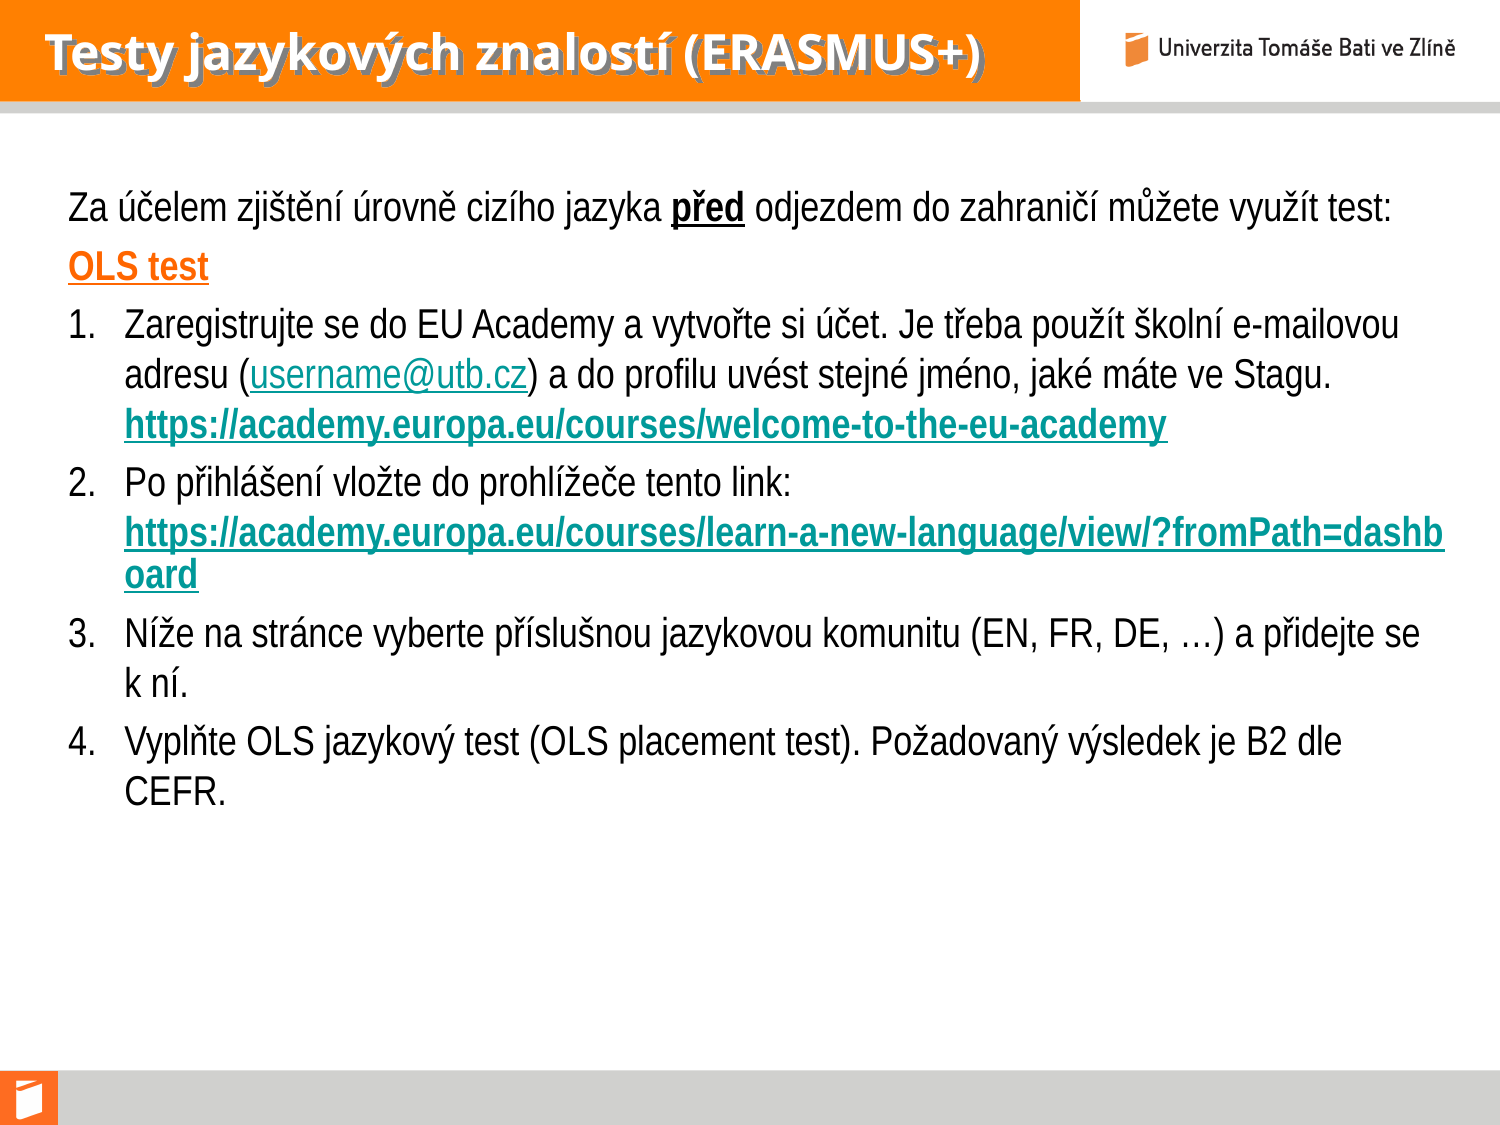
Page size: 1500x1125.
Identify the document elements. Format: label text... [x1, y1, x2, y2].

list Za účelem zjištění úrovně cizího jazyka před odjezdem do zahraničí můžete využít test: OLS test Zaregistrujte se do EU Academy a vytvořte si účet. Je třeba použít školní e-mailovou adresu (username@utb.cz) a do profilu uvést stejné jméno, jaké máte ve Stagu. https://academy.europa.eu/courses/welcome-to-the-eu-academy Po přihlášení vložte do prohlížeče tento link: https://academy.europa.eu/courses/learn-a-new-language/view/?fromPath=dashboard Níže na stránce vyberte příslušnou jazykovou komunitu (EN, FR, DE, …) a přidejte se k ní. Vyplňte OLS jazykový test (OLS placement test). Požadovaný výsledek je B2 dle CEFR. [52, 172, 1466, 1000]
picture [0, 1071, 58, 1125]
picture [1081, 0, 1500, 100]
title Testy jazykových znalostí (ERASMUS+) [0, 0, 1081, 103]
